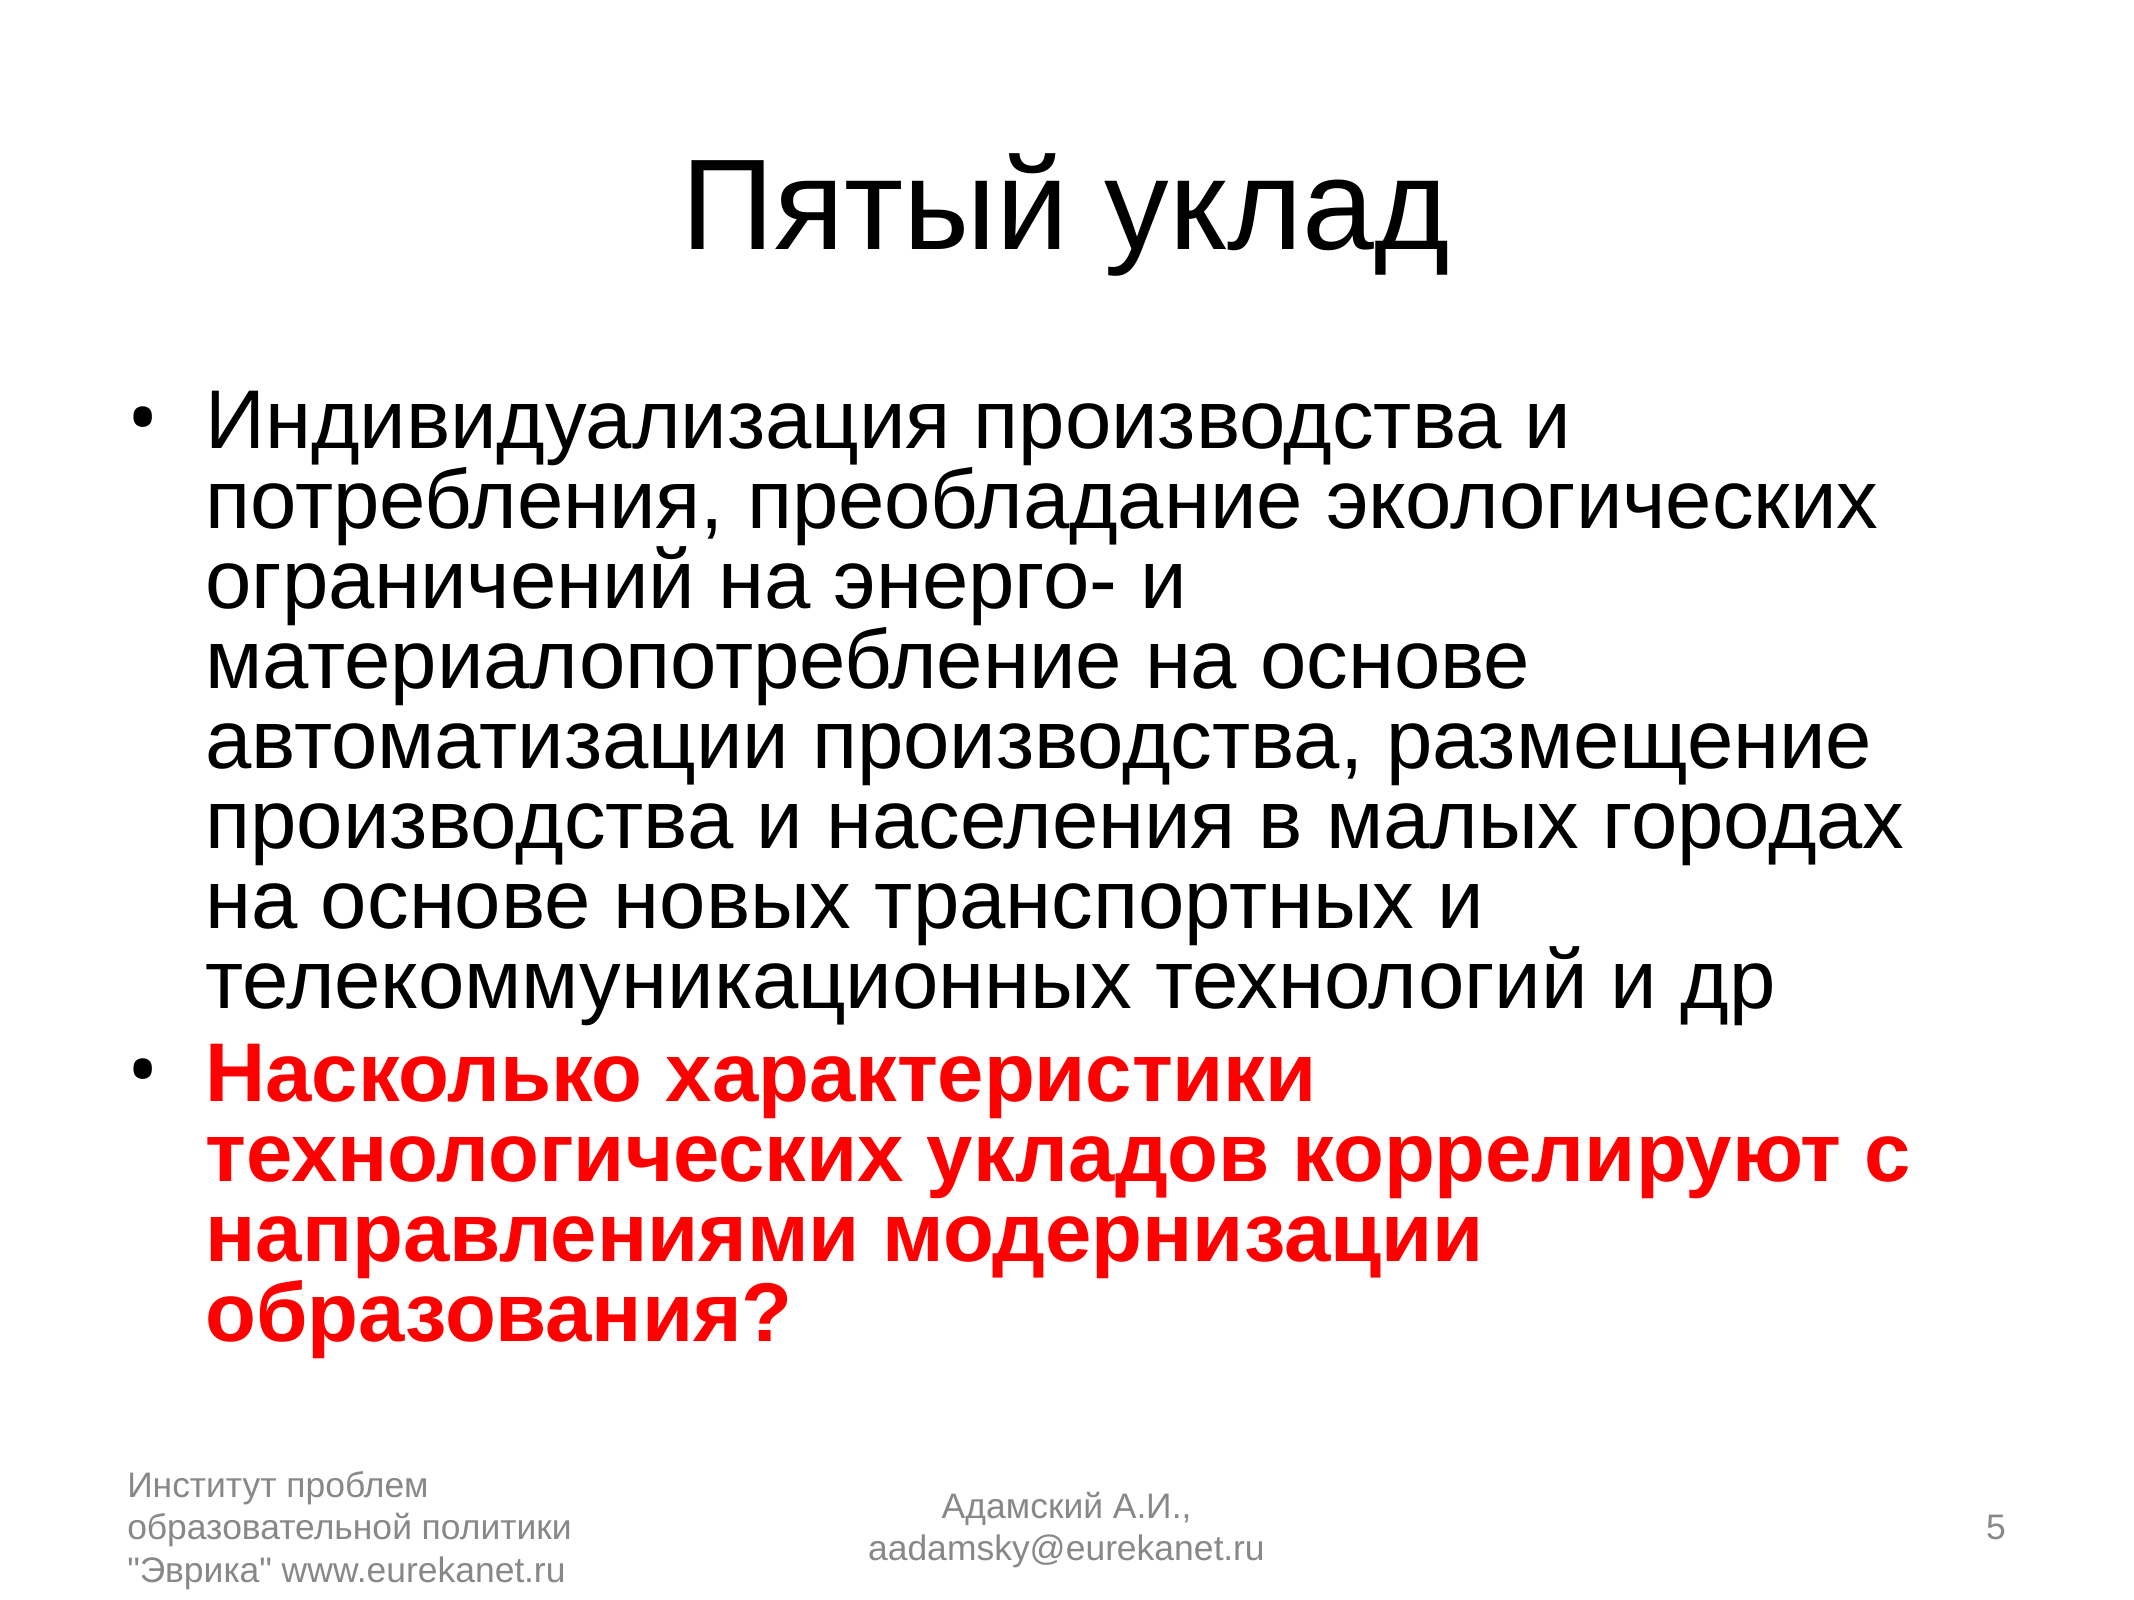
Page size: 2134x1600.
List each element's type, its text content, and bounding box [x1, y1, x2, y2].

text_box 5 [1528, 1482, 2027, 1569]
list Индивидуализация производства и потребления, преобладание экологических ограничений на энерго- и материалопотребление на основе автоматизации производства, размещение производства и населения в малых городах на основе новых транспортных и телекоммуникационных технологий и др Насколько характеристики технологических укладов коррелируют с направлениями модернизации образования? [106, 373, 2027, 1430]
title Пятый уклад [106, 64, 2027, 331]
text_box Адамский А.И., aadamsky@eurekanet.ru [728, 1471, 1405, 1579]
text_box Институт проблем образовательной политики "Эврика" www.eurekanet.ru [106, 1430, 605, 1600]
